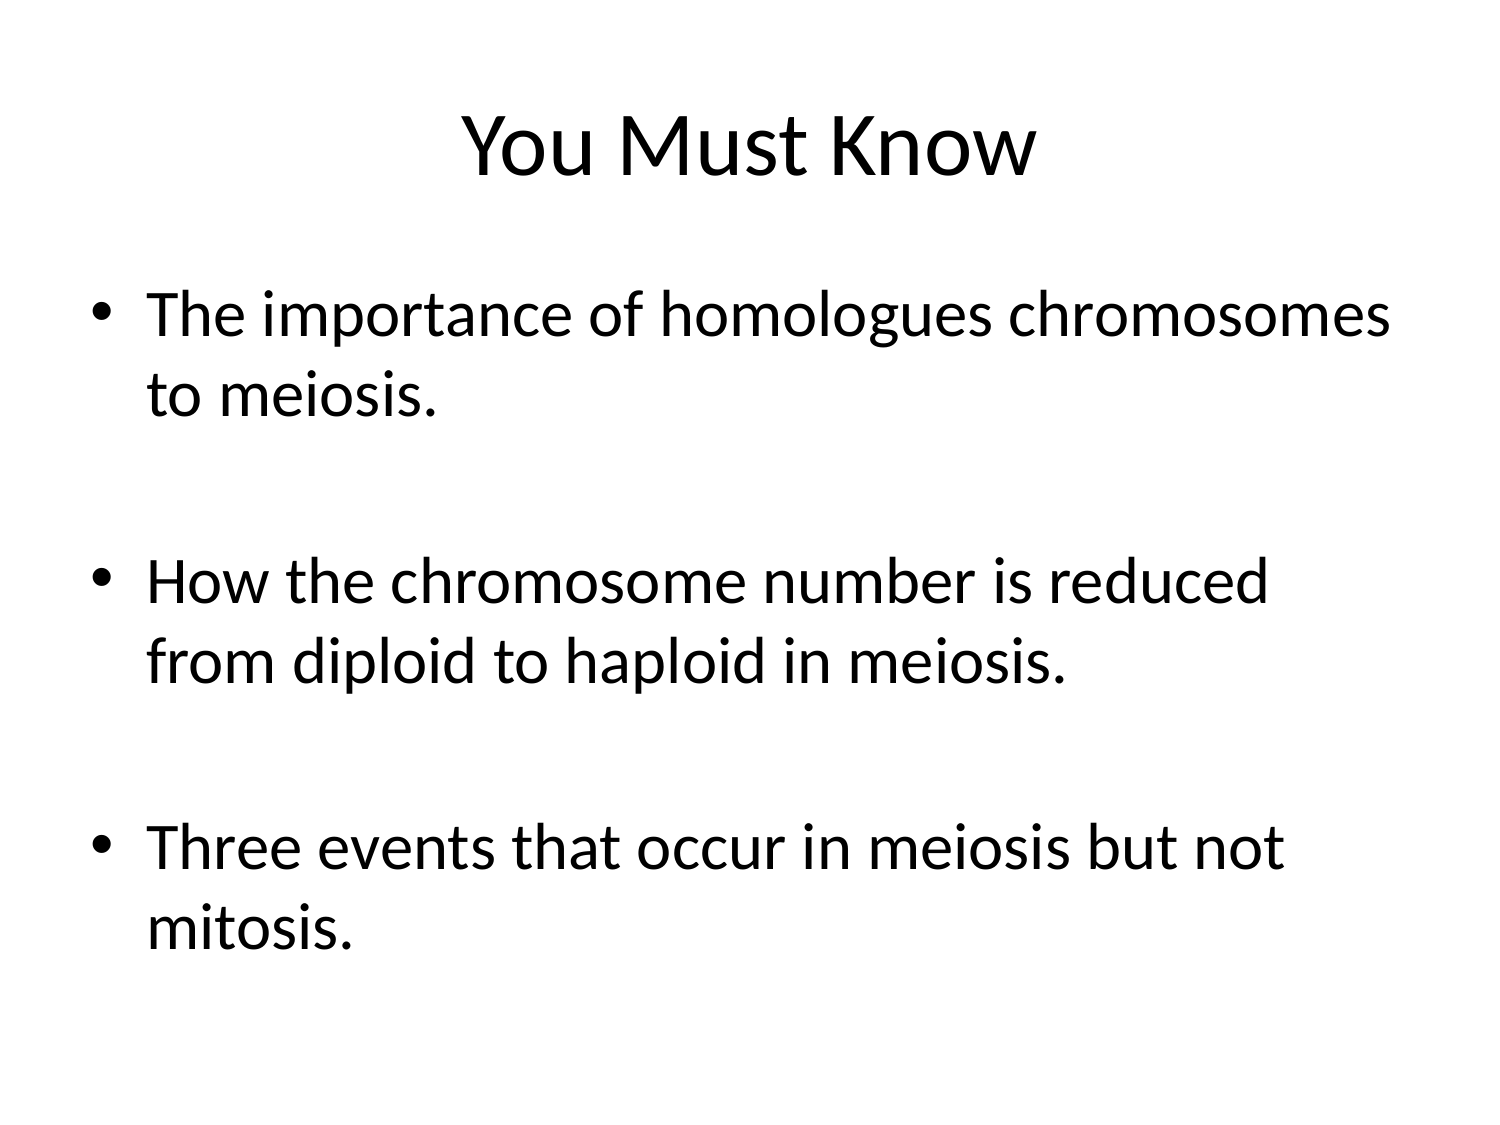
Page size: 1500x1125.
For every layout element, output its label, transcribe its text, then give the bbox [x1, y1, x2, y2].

title You Must Know [75, 45, 1425, 233]
list The importance of homologues chromosomes to meiosis. How the chromosome number is reduced from diploid to haploid in meiosis. Three events that occur in meiosis but not mitosis. [75, 262, 1425, 1005]
